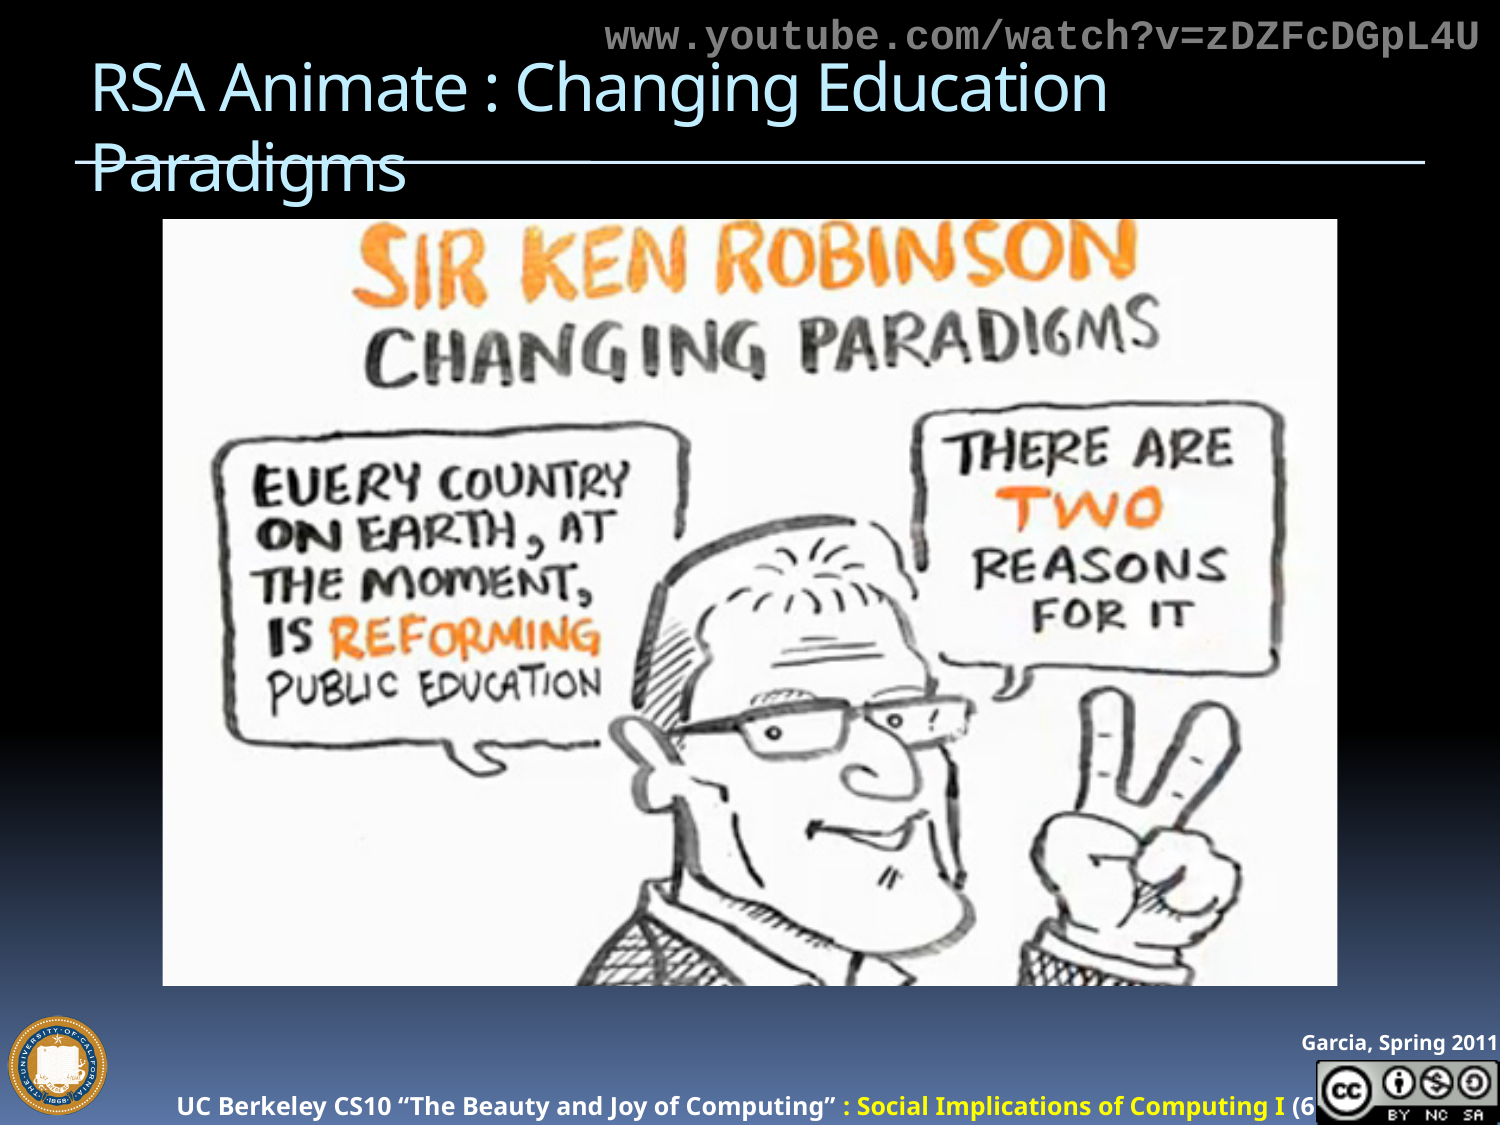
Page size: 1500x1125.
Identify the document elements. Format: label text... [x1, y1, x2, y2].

picture [7, 1015, 108, 1116]
title RSA Animate : Changing Education Paradigms [75, 37, 1425, 163]
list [162, 219, 1338, 987]
text_box www.youtube.com/watch?v=zDZFcDGpL4U [589, 0, 1495, 65]
picture [1316, 1060, 1500, 1125]
